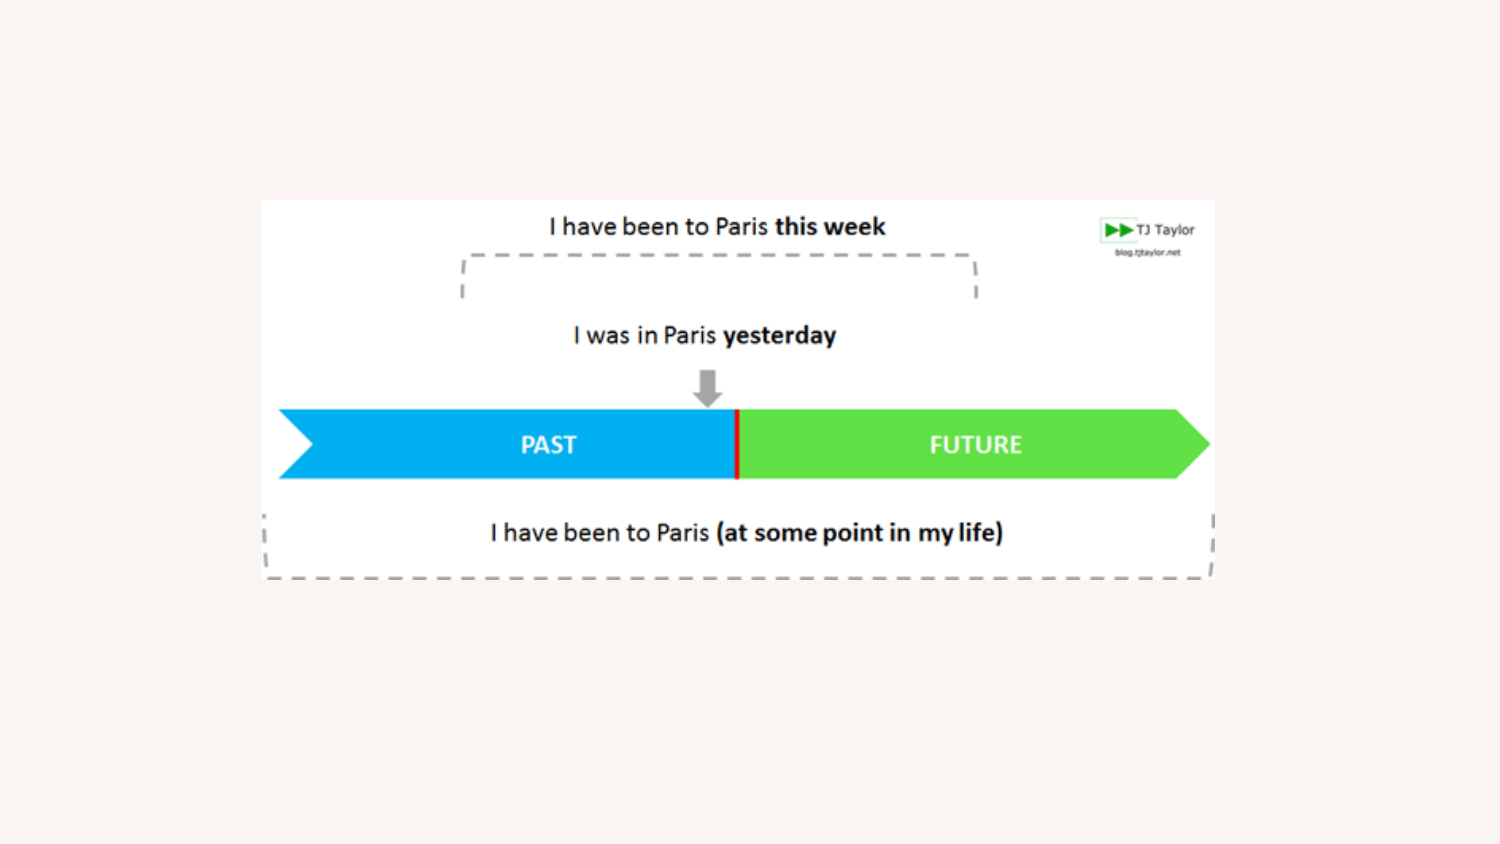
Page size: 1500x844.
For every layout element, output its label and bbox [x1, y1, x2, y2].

picture [262, 200, 1215, 580]
